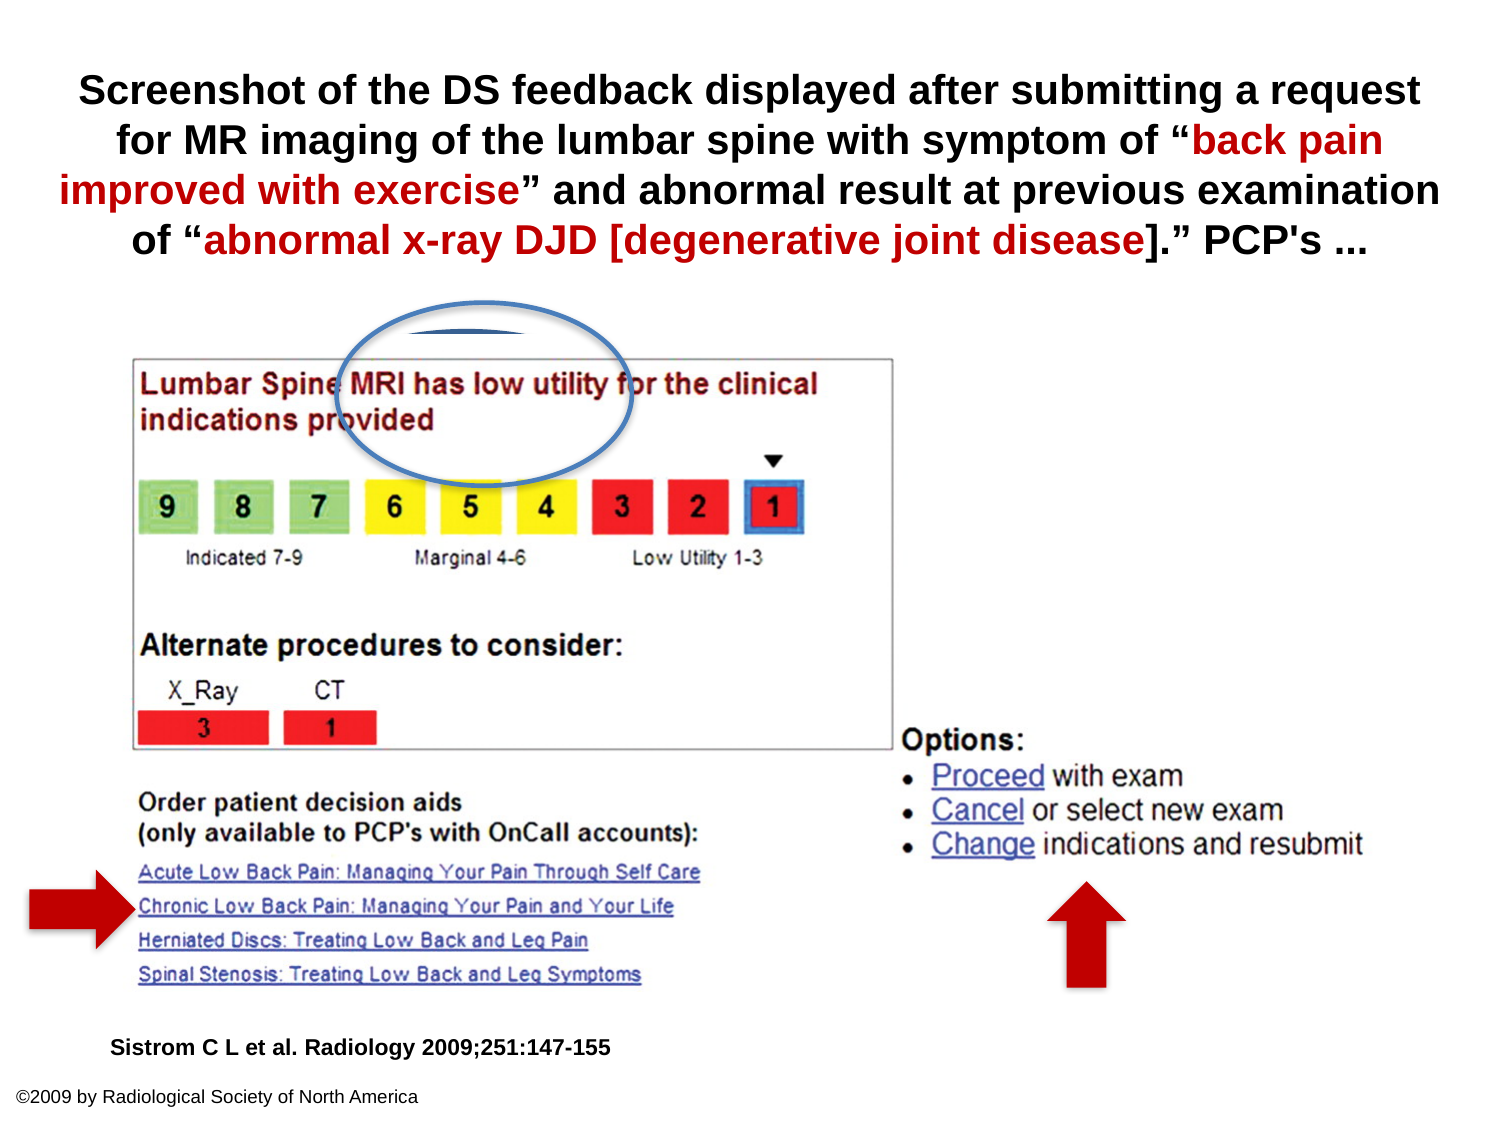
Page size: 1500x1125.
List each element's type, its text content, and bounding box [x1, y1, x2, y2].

text_box Screenshot of the DS feedback displayed after submitting a request for MR imaging of the lumbar spine with symptom of “back pain improved with exercise” and abnormal result at previous examination of “abnormal x-ray DJD [degenerative joint disease].” PCP's ... [53, 62, 1447, 164]
text_box [28, 868, 102, 950]
text_box ©2009 by Radiological Society of North America [16, 1084, 825, 1125]
picture [107, 334, 1389, 1010]
text_box Sistrom C L et al. Radiology 2009;251:147-155 [110, 1032, 753, 1071]
text_box [373, 301, 596, 333]
